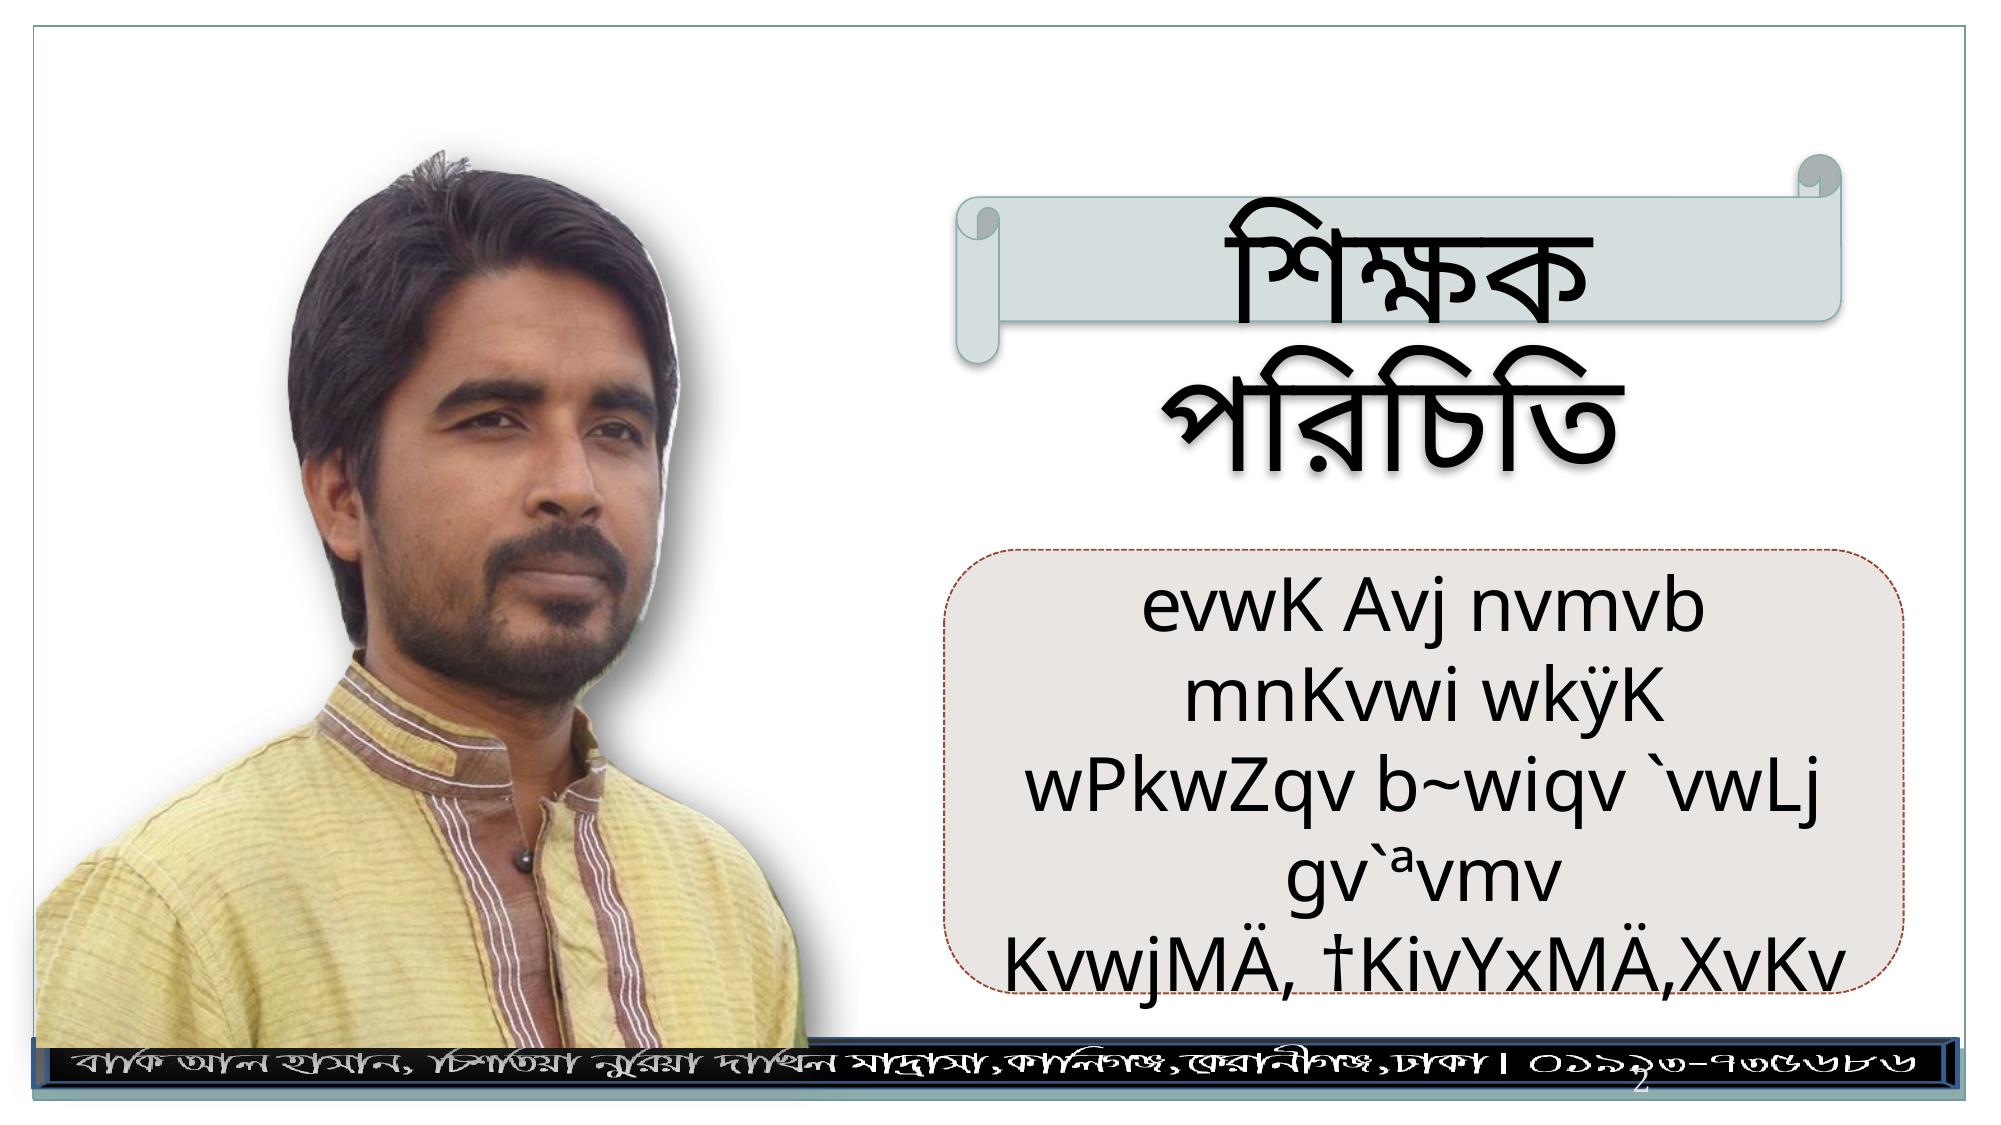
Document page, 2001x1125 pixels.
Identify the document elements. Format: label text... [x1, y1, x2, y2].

text_box শিক্ষক পরিচিতি [955, 154, 1842, 365]
text_box evwK Avj nvmvb mnKvwi wkÿK wPkwZqv b~wiqv `vwLj gv`ªvmv KvwjMÄ, †KivYxMÄ,XvKv [943, 548, 1905, 995]
slide_number 2 [1600, 1049, 1683, 1110]
picture [30, 115, 1972, 1090]
